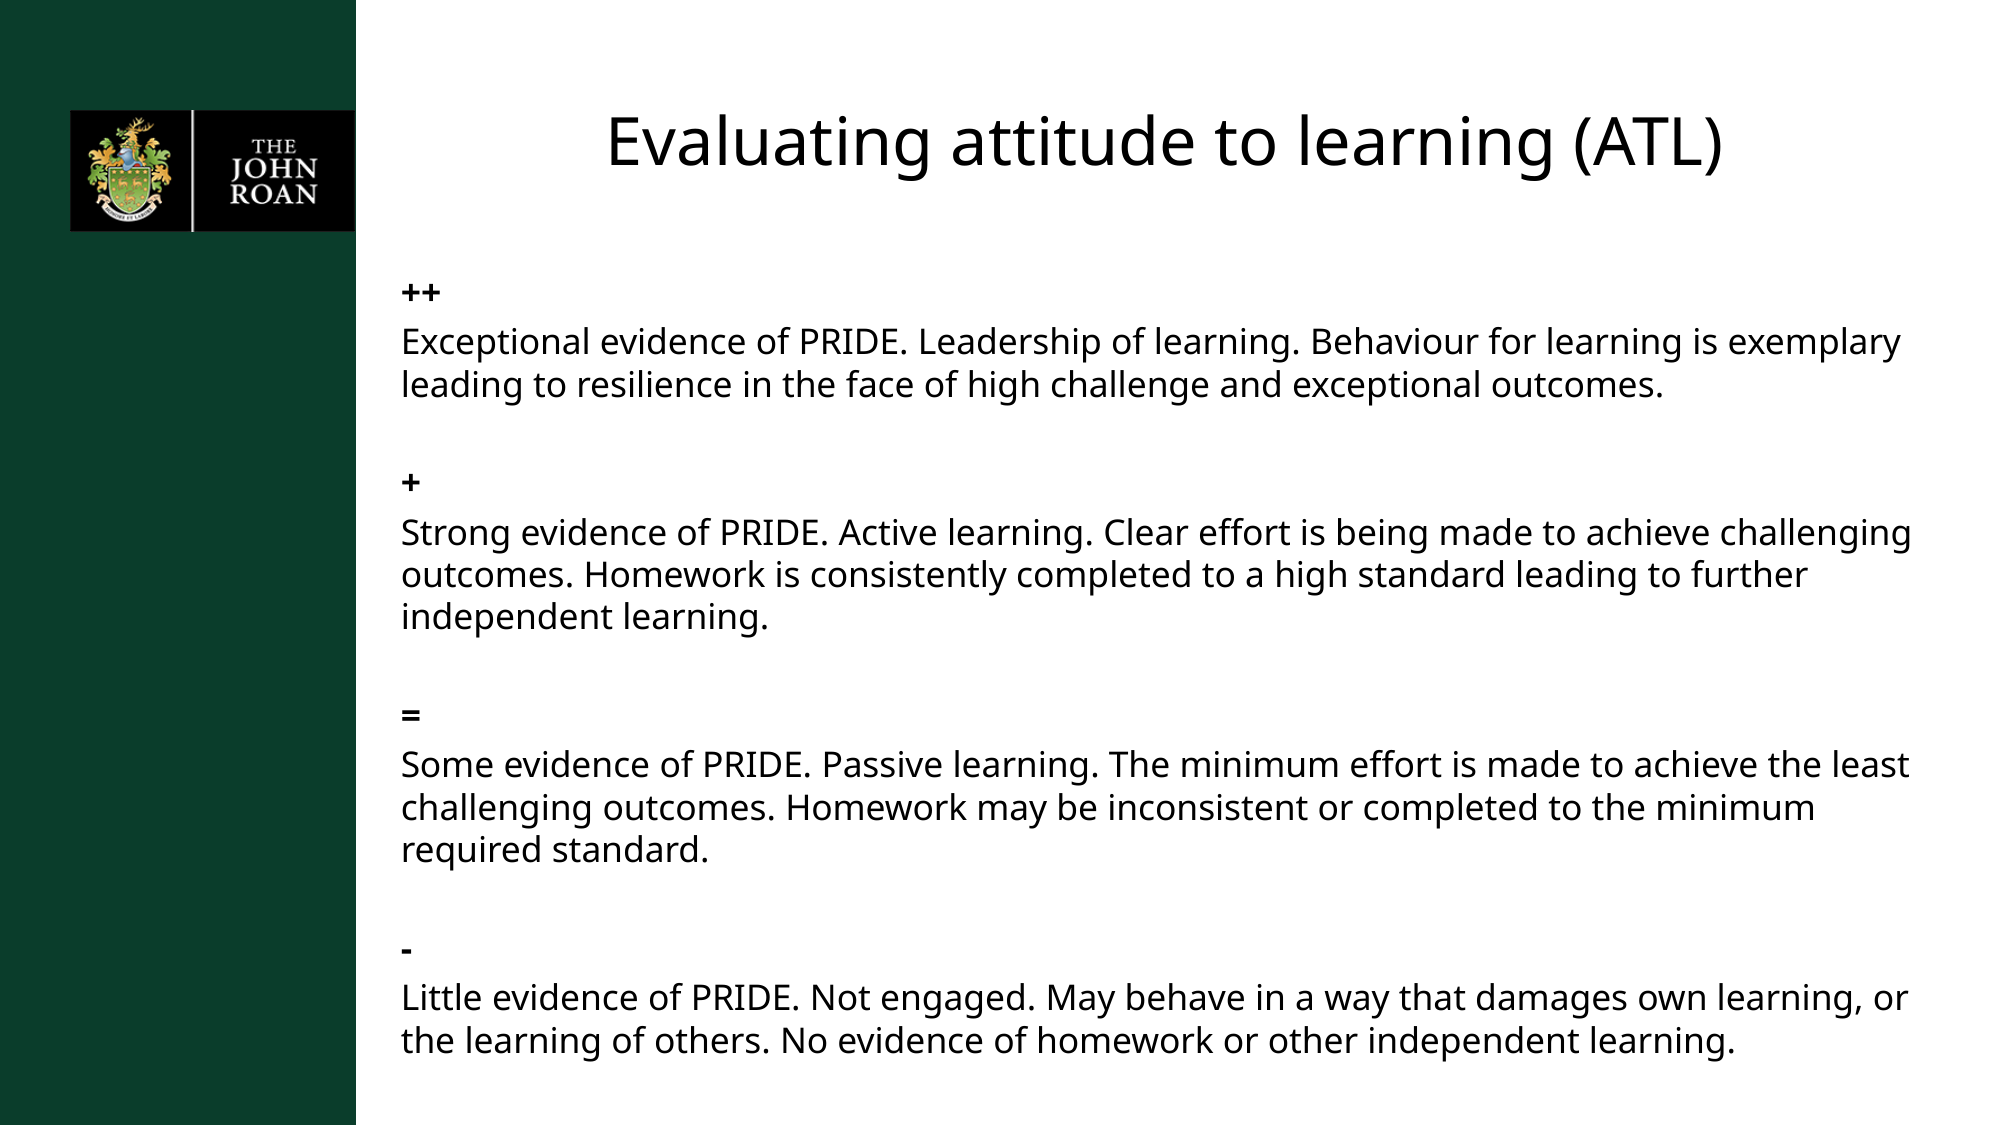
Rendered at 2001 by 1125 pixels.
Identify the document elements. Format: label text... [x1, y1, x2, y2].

picture [70, 110, 355, 232]
title Evaluating attitude to learning (ATL) [385, 45, 1945, 233]
list ++ Exceptional evidence of PRIDE. Leadership of learning. Behaviour for learning is exemplary leading to resilience in the face of high challenge and exceptional outcomes. + Strong evidence of PRIDE. Active learning. Clear effort is being made to achieve challenging outcomes. Homework is consistently completed to a high standard leading to further independent learning. = Some evidence of PRIDE. Passive learning. The minimum effort is made to achieve the least challenging outcomes. Homework may be inconsistent or completed to the minimum required standard. - Little evidence of PRIDE. Not engaged. May behave in a way that damages own learning, or the learning of others. No evidence of homework or other independent learning. [385, 262, 1945, 1083]
